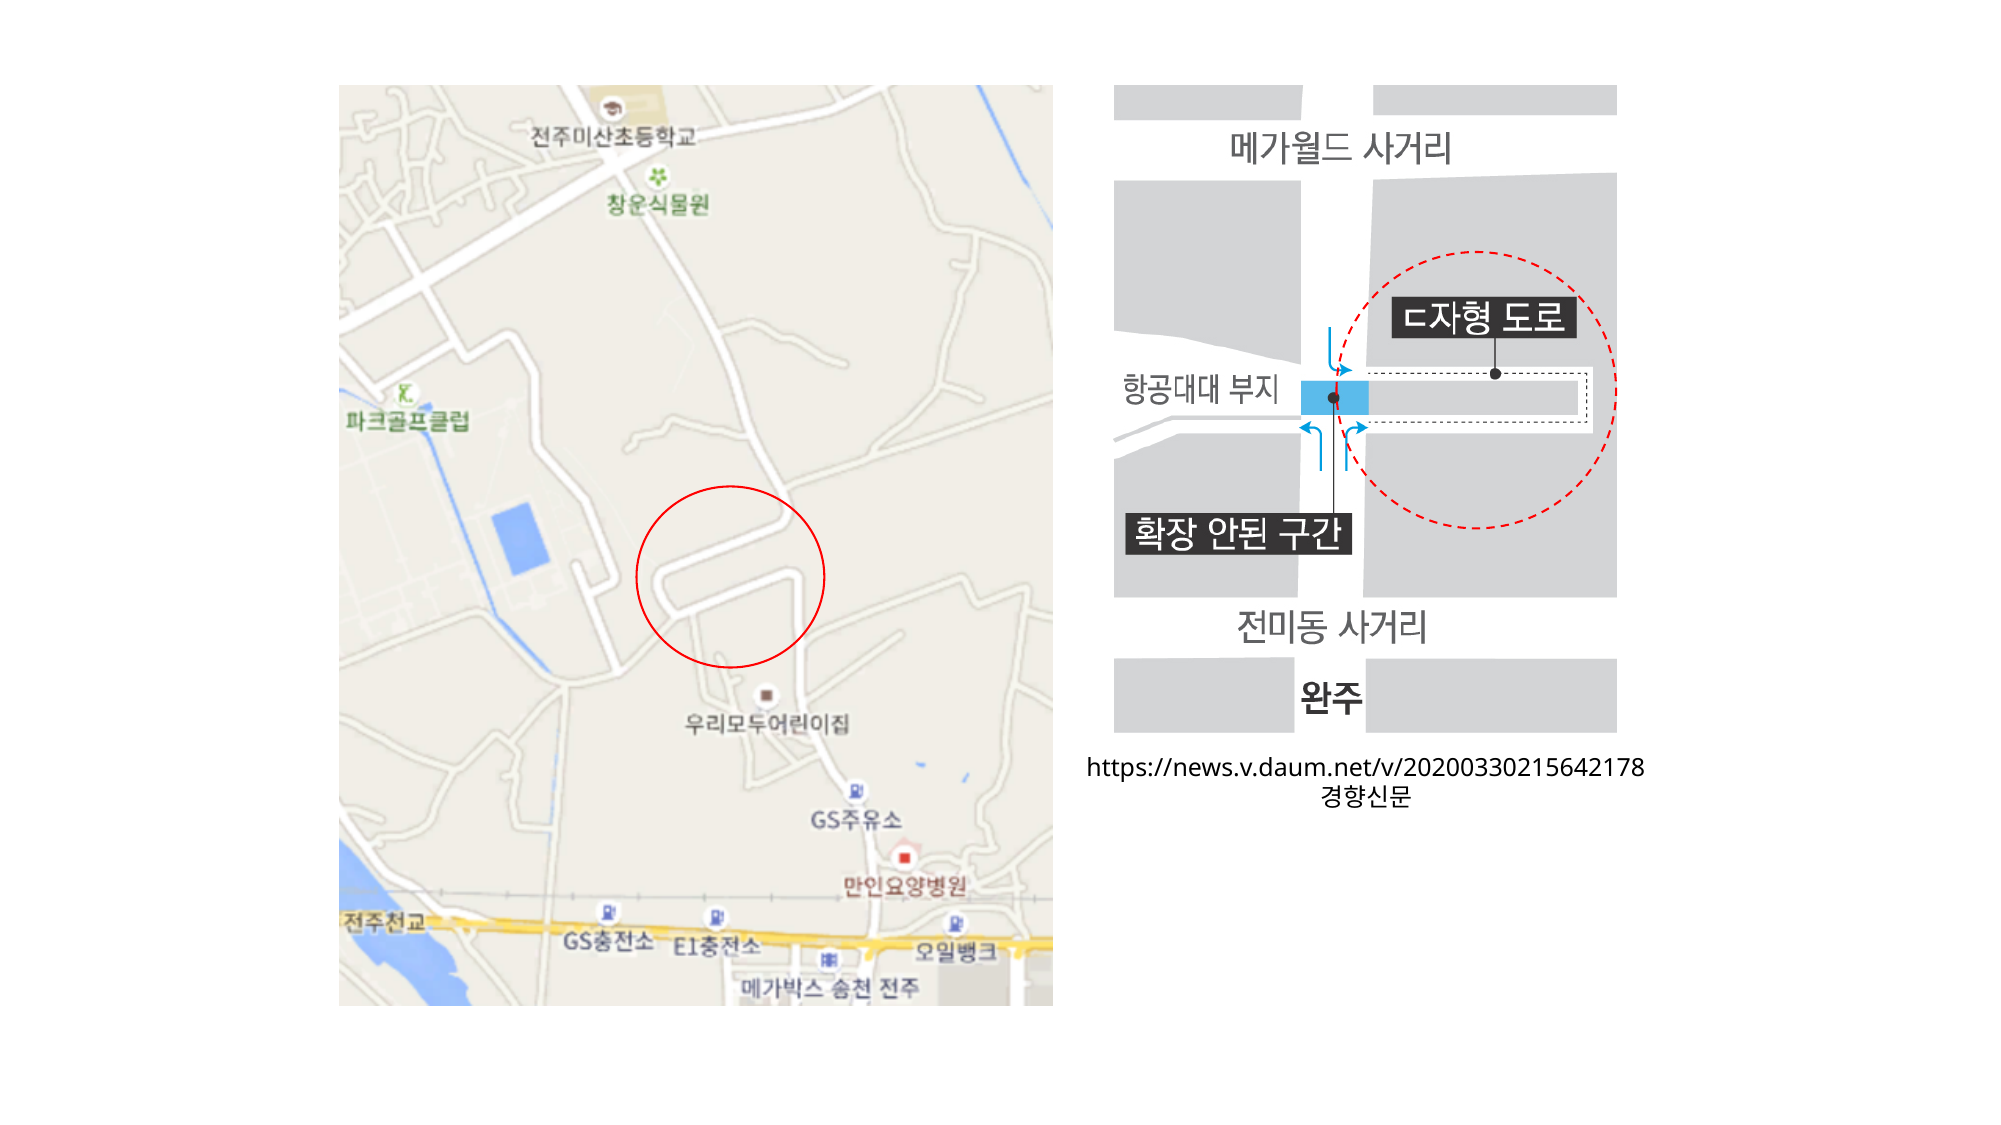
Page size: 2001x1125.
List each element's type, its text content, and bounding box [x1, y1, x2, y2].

picture [1113, 85, 1617, 733]
text_box https://news.v.daum.net/v/20200330215642178 경향신문 [1071, 744, 1661, 819]
picture [339, 85, 1053, 1006]
